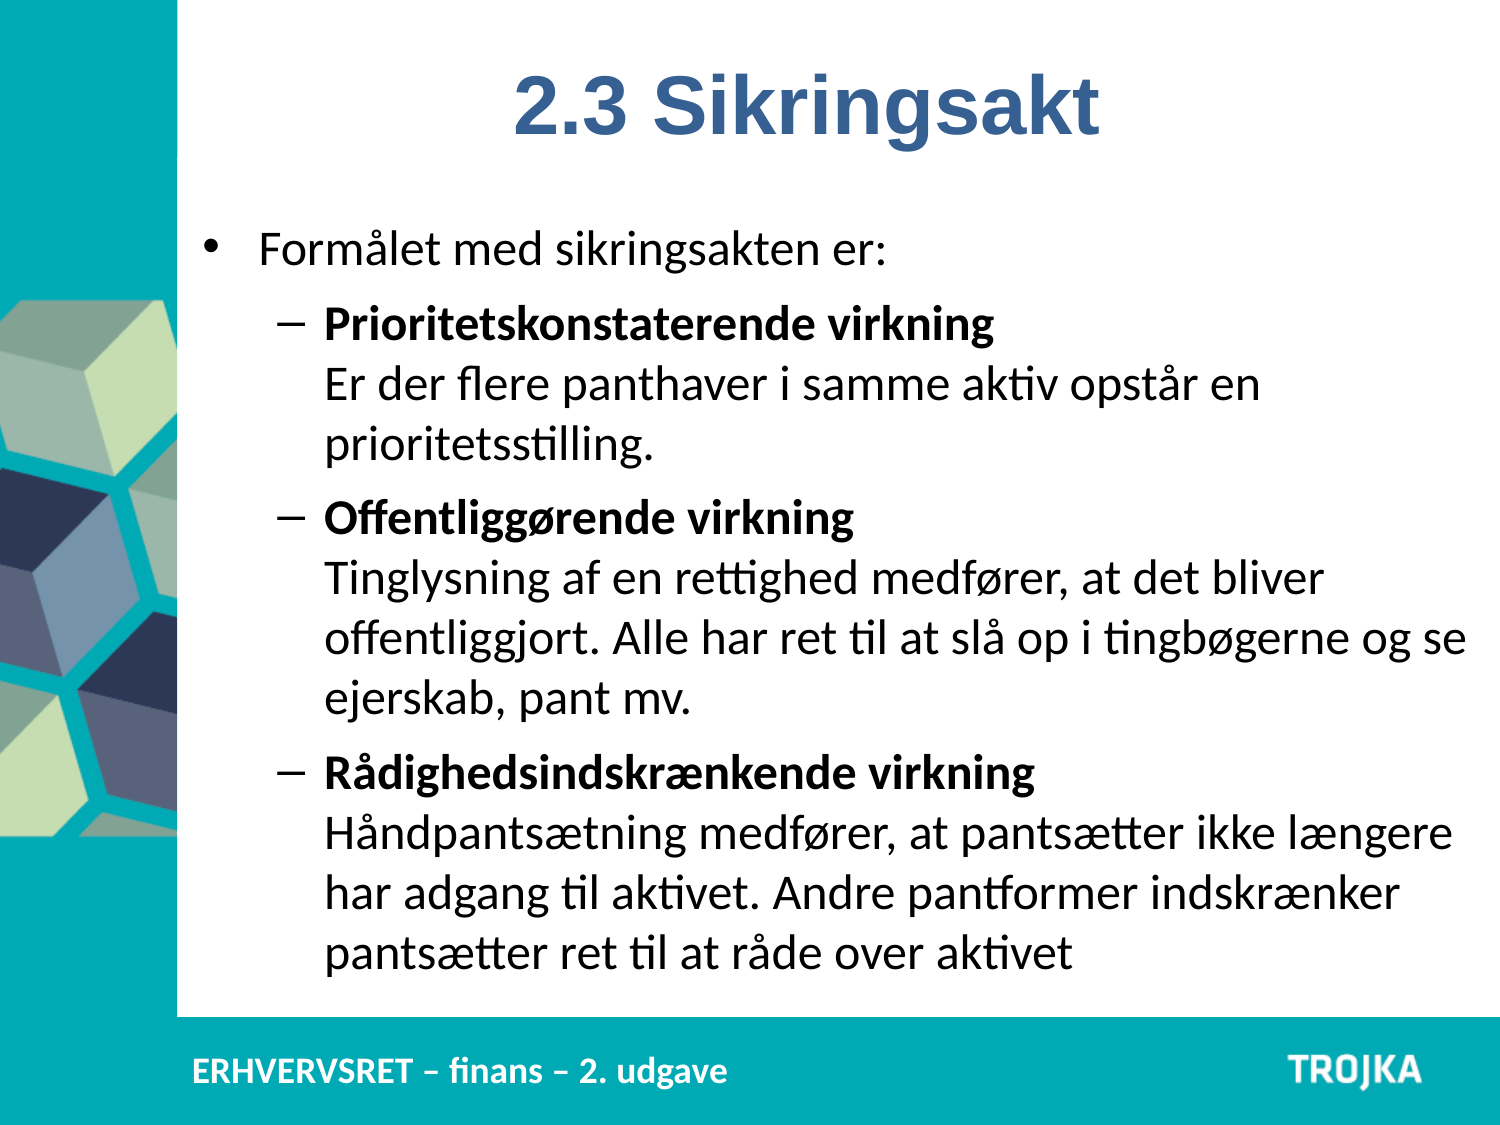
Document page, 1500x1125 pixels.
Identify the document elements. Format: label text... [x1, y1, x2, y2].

text_box 2.3 Sikringsakt [132, 7, 1483, 195]
list Formålet med sikringsakten er: Prioritetskonstaterende virkning Er der flere panthaver i samme aktiv opstår en prioritetsstilling. Offentliggørende virkning Tinglysning af en rettighed medfører, at det bliver offentliggjort. Alle har ret til at slå op i tingbøgerne og se ejerskab, pant mv. Rådighedsindskrænkende virkning Håndpantsætning medfører, at pantsætter ikke længere har adgang til aktivet. Andre pantformer indskrænker pantsætter ret til at råde over aktivet [187, 208, 1500, 988]
